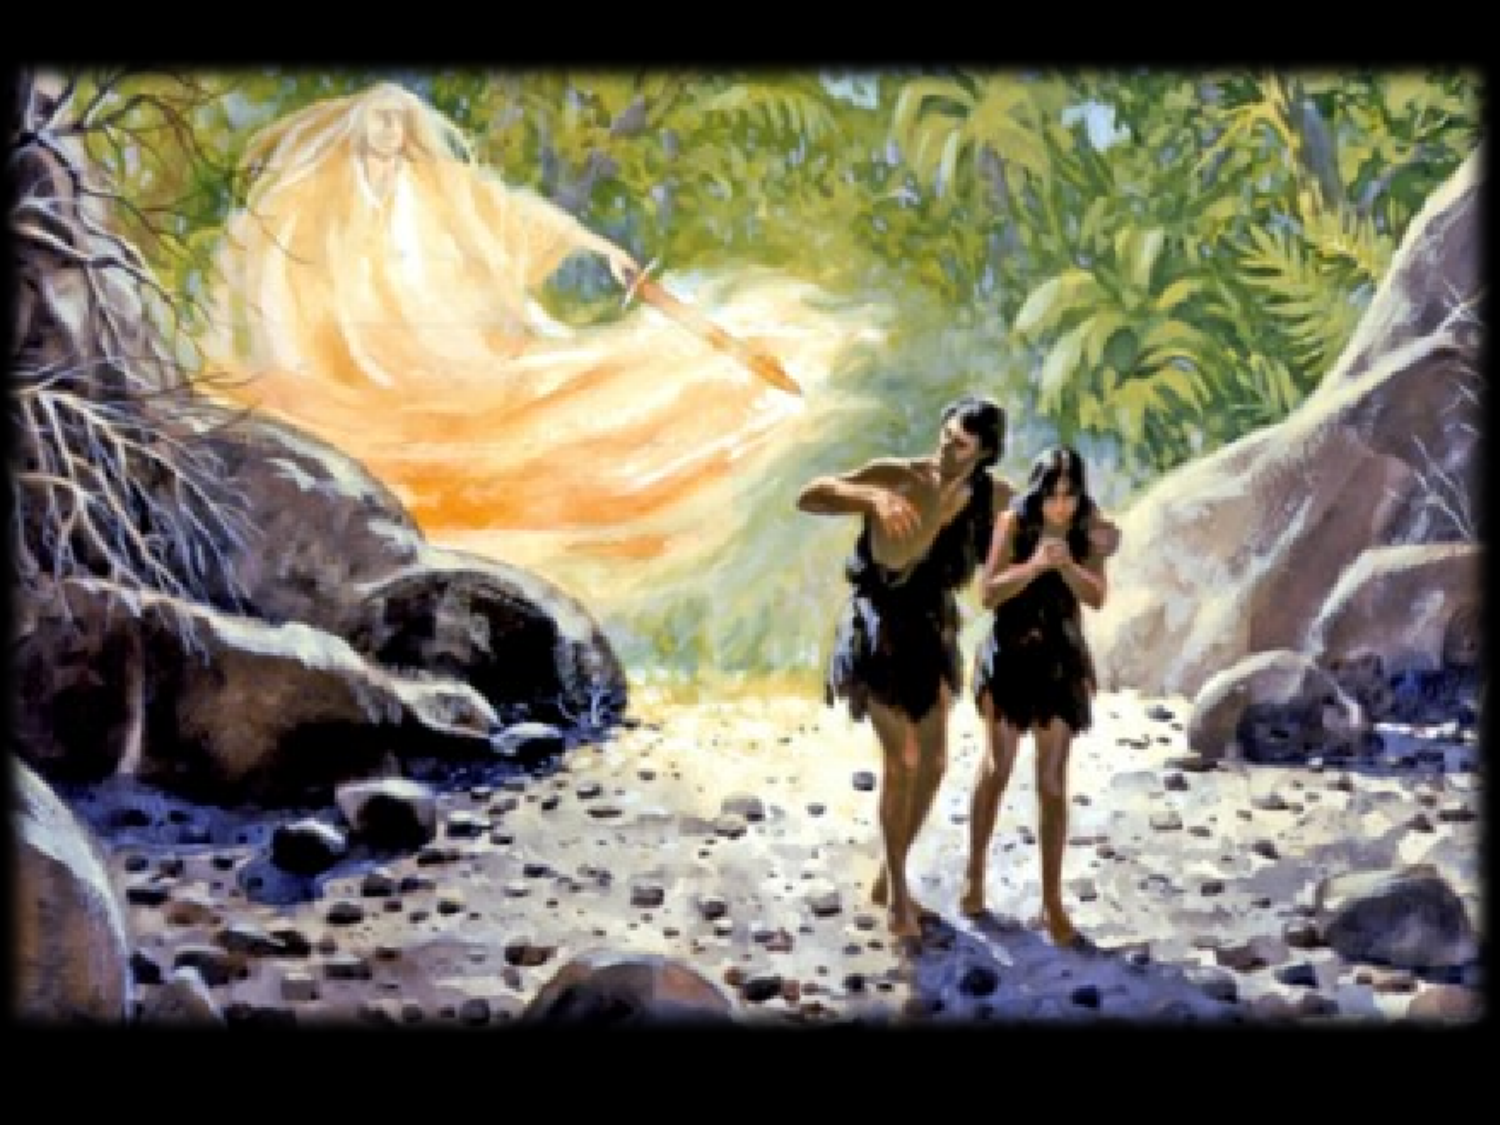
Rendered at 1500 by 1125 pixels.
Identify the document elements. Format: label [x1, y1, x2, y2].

picture [1, 58, 1495, 1036]
